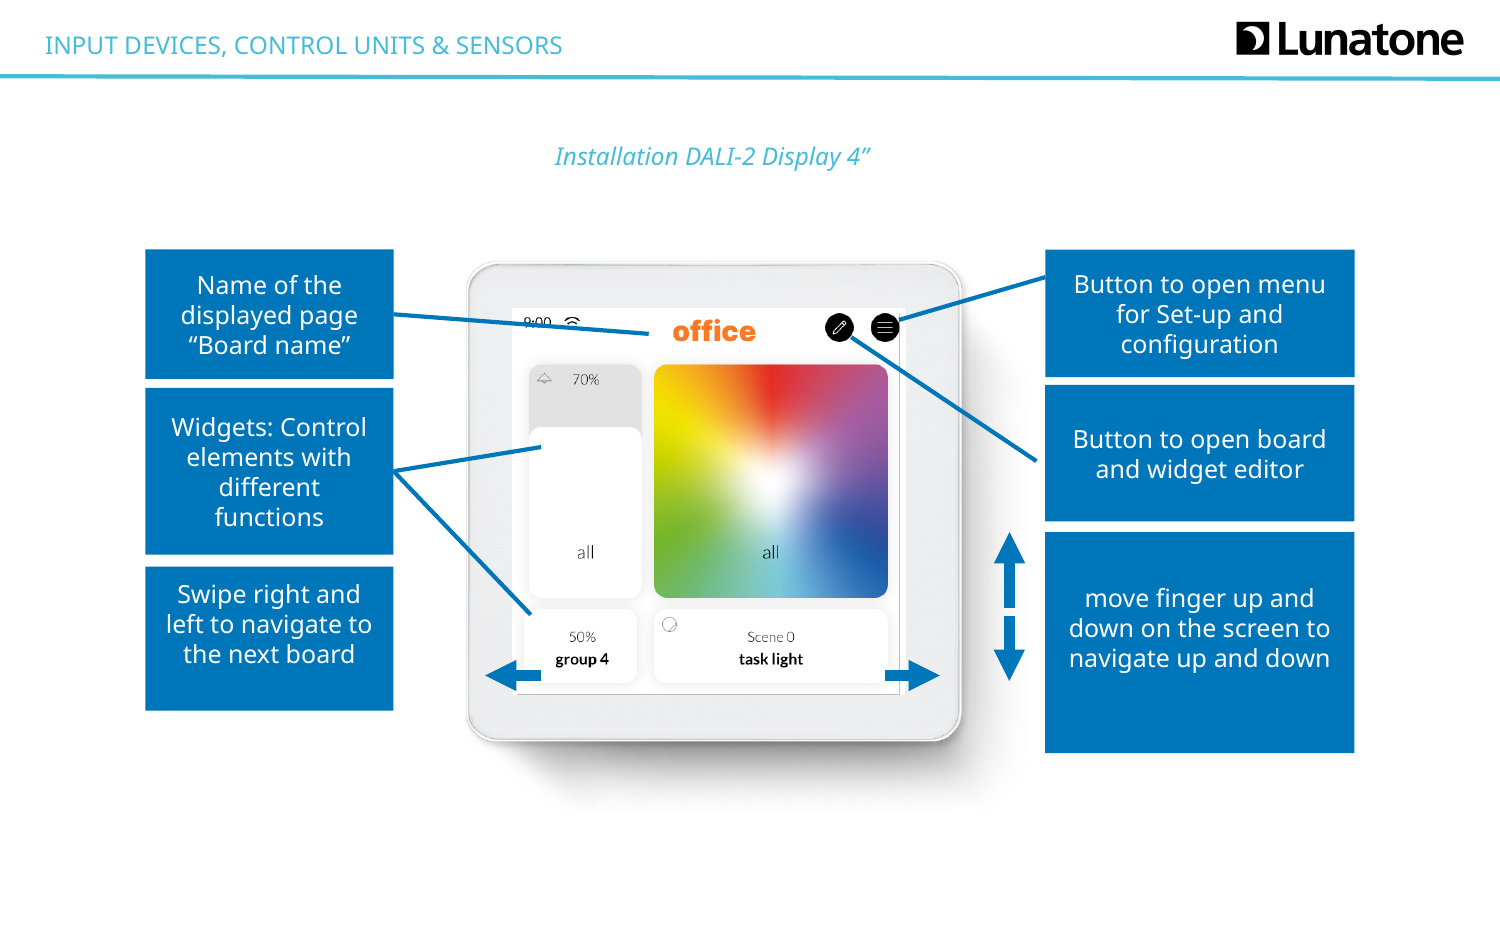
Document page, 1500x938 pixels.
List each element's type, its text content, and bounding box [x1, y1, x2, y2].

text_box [144, 249, 1355, 813]
picture [1226, 4, 1473, 73]
text_box INPUT DEVICES, CONTROL UNITS & SENSORS [40, 22, 1107, 68]
text_box Installation DALI-2 Display 4” [181, 136, 1249, 216]
